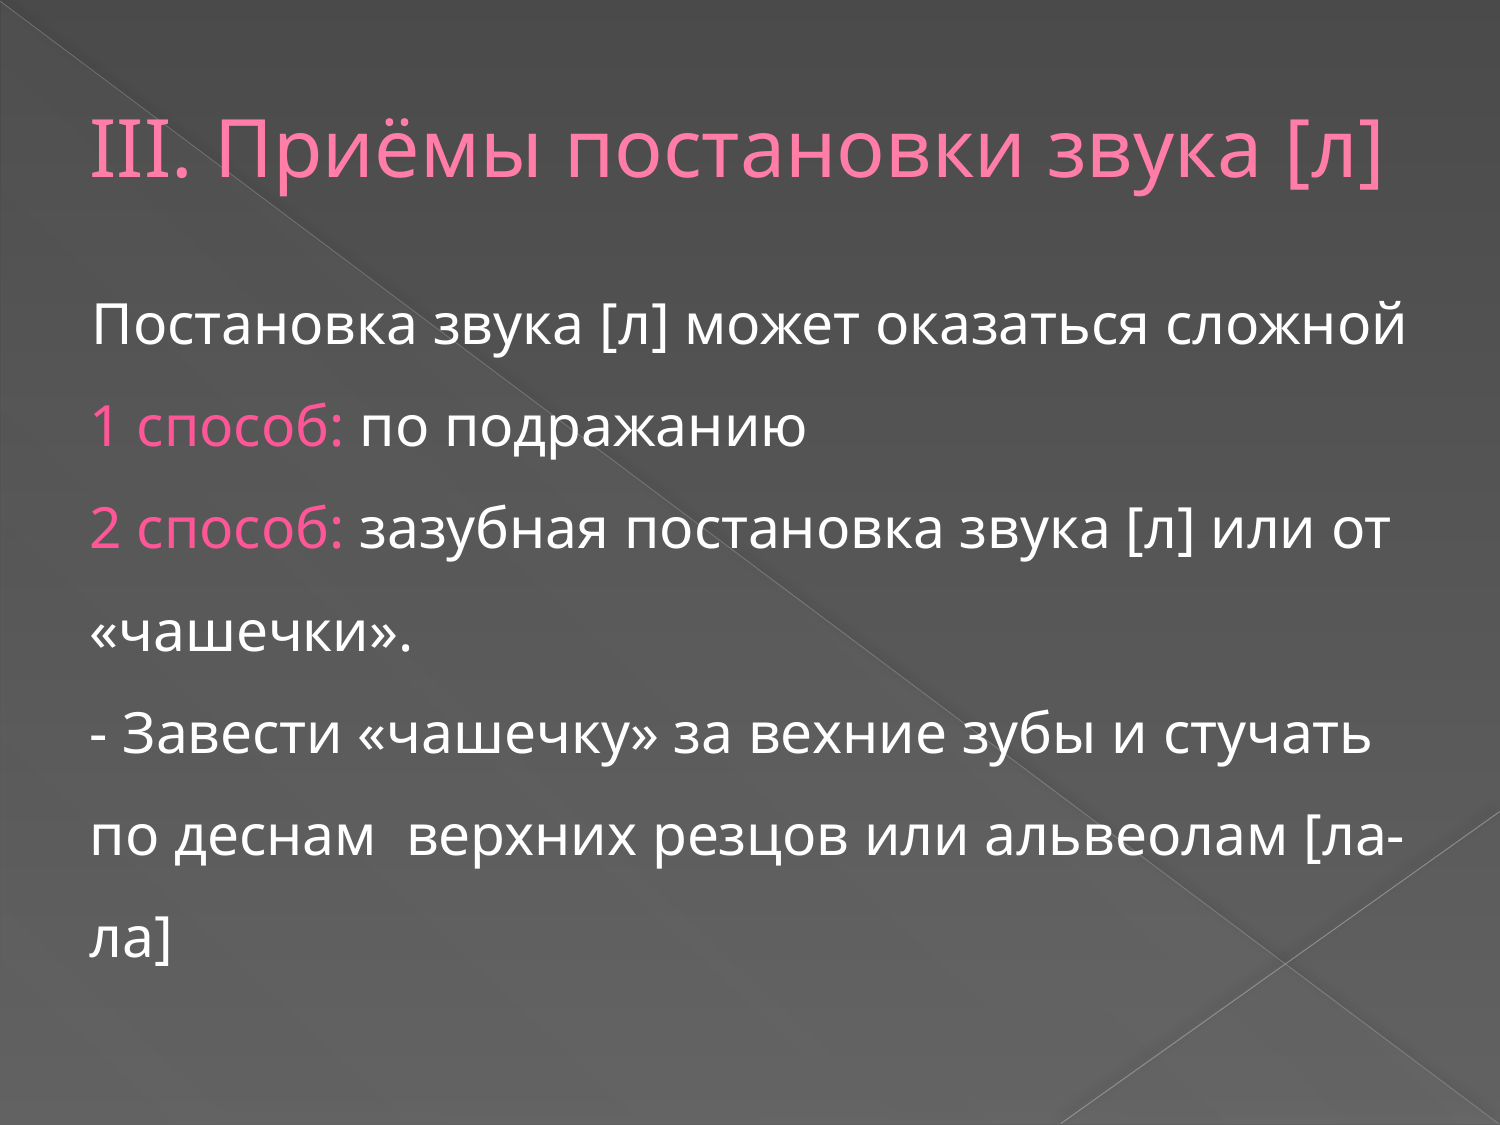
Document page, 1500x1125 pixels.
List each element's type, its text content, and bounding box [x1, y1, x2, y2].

title III. Приёмы постановки звука [л] [75, 43, 1442, 247]
list Постановка звука [л] может оказаться сложной 1 способ: по подражанию 2 способ: зазубная постановка звука [л] или от «чашечки». - Завести «чашечку» за вехние зубы и стучать по деснам верхних резцов или альвеолам [ла-ла] [75, 246, 1425, 1059]
